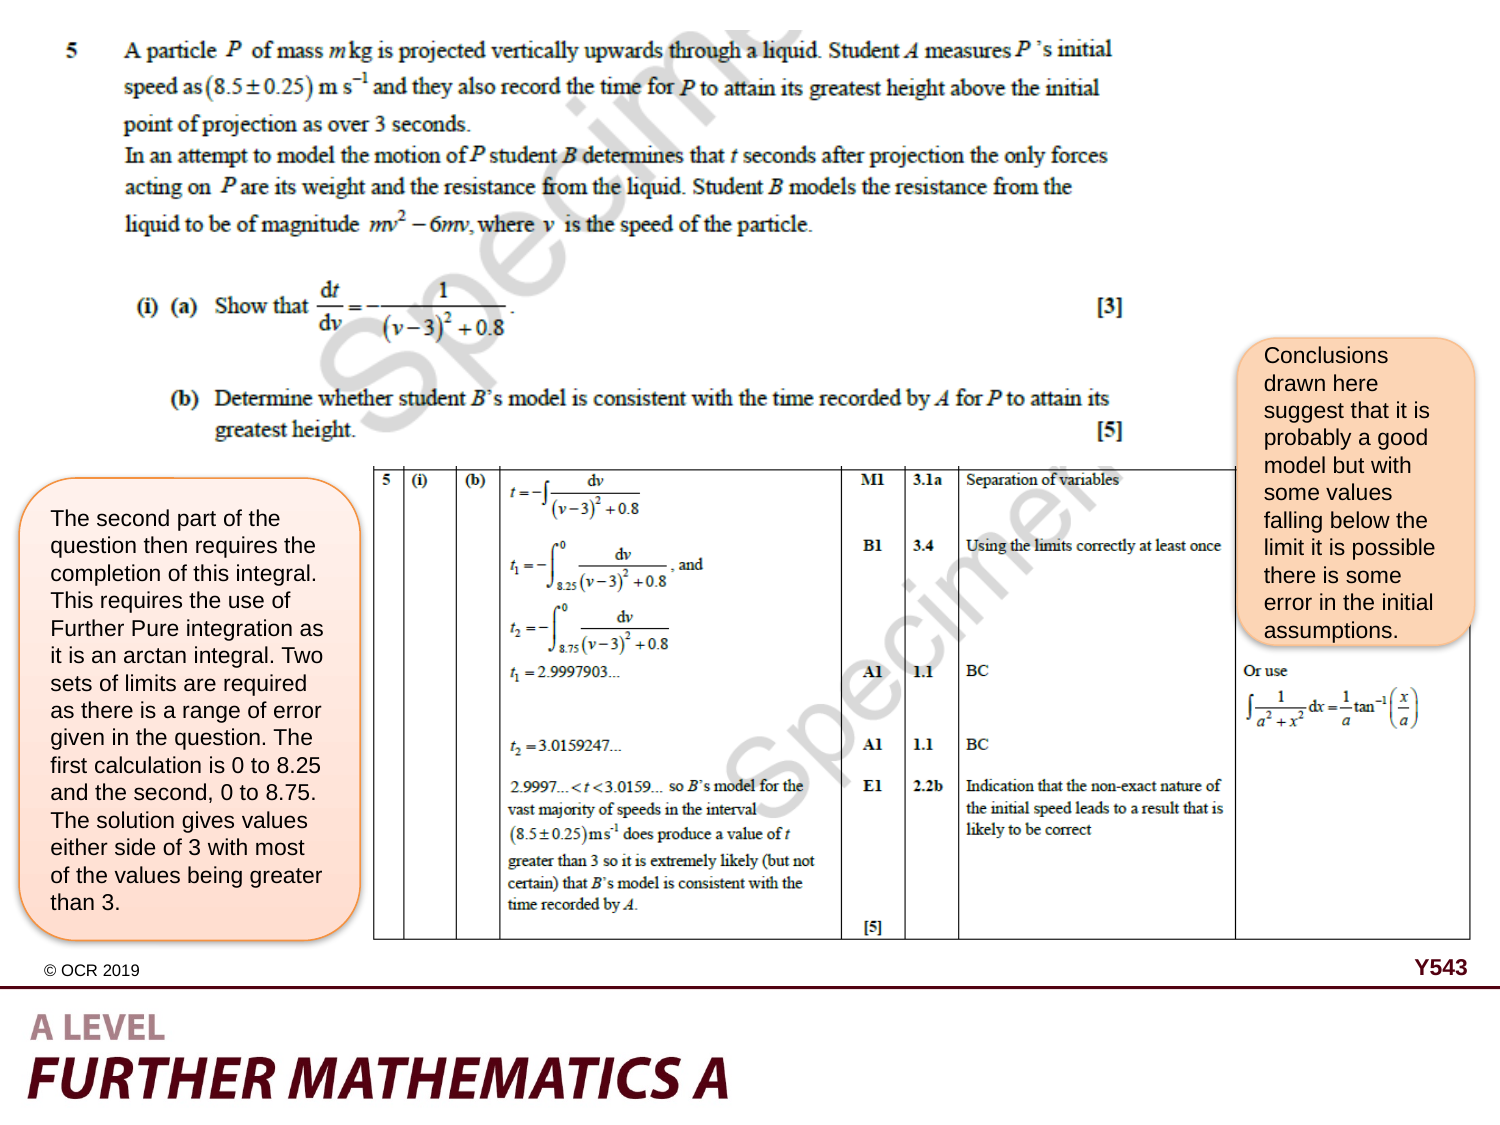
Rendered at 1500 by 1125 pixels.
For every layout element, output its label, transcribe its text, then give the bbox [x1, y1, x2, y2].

picture [0, 986, 1500, 1123]
text_box The second part of the question then requires the completion of this integral. This requires the use of Further Pure integration as it is an arctan integral. Two sets of limits are required as there is a range of error given in the question. The first calculation is 0 to 8.25 and the second, 0 to 8.75. The solution gives values either side of 3 with most of the values being greater than 3. [18, 477, 361, 942]
text_box Conclusions drawn here suggest that it is probably a good model but with some values falling below the limit it is possible there is some error in the initial assumptions. [1236, 337, 1476, 467]
picture [52, 30, 1140, 457]
picture [371, 466, 1475, 941]
